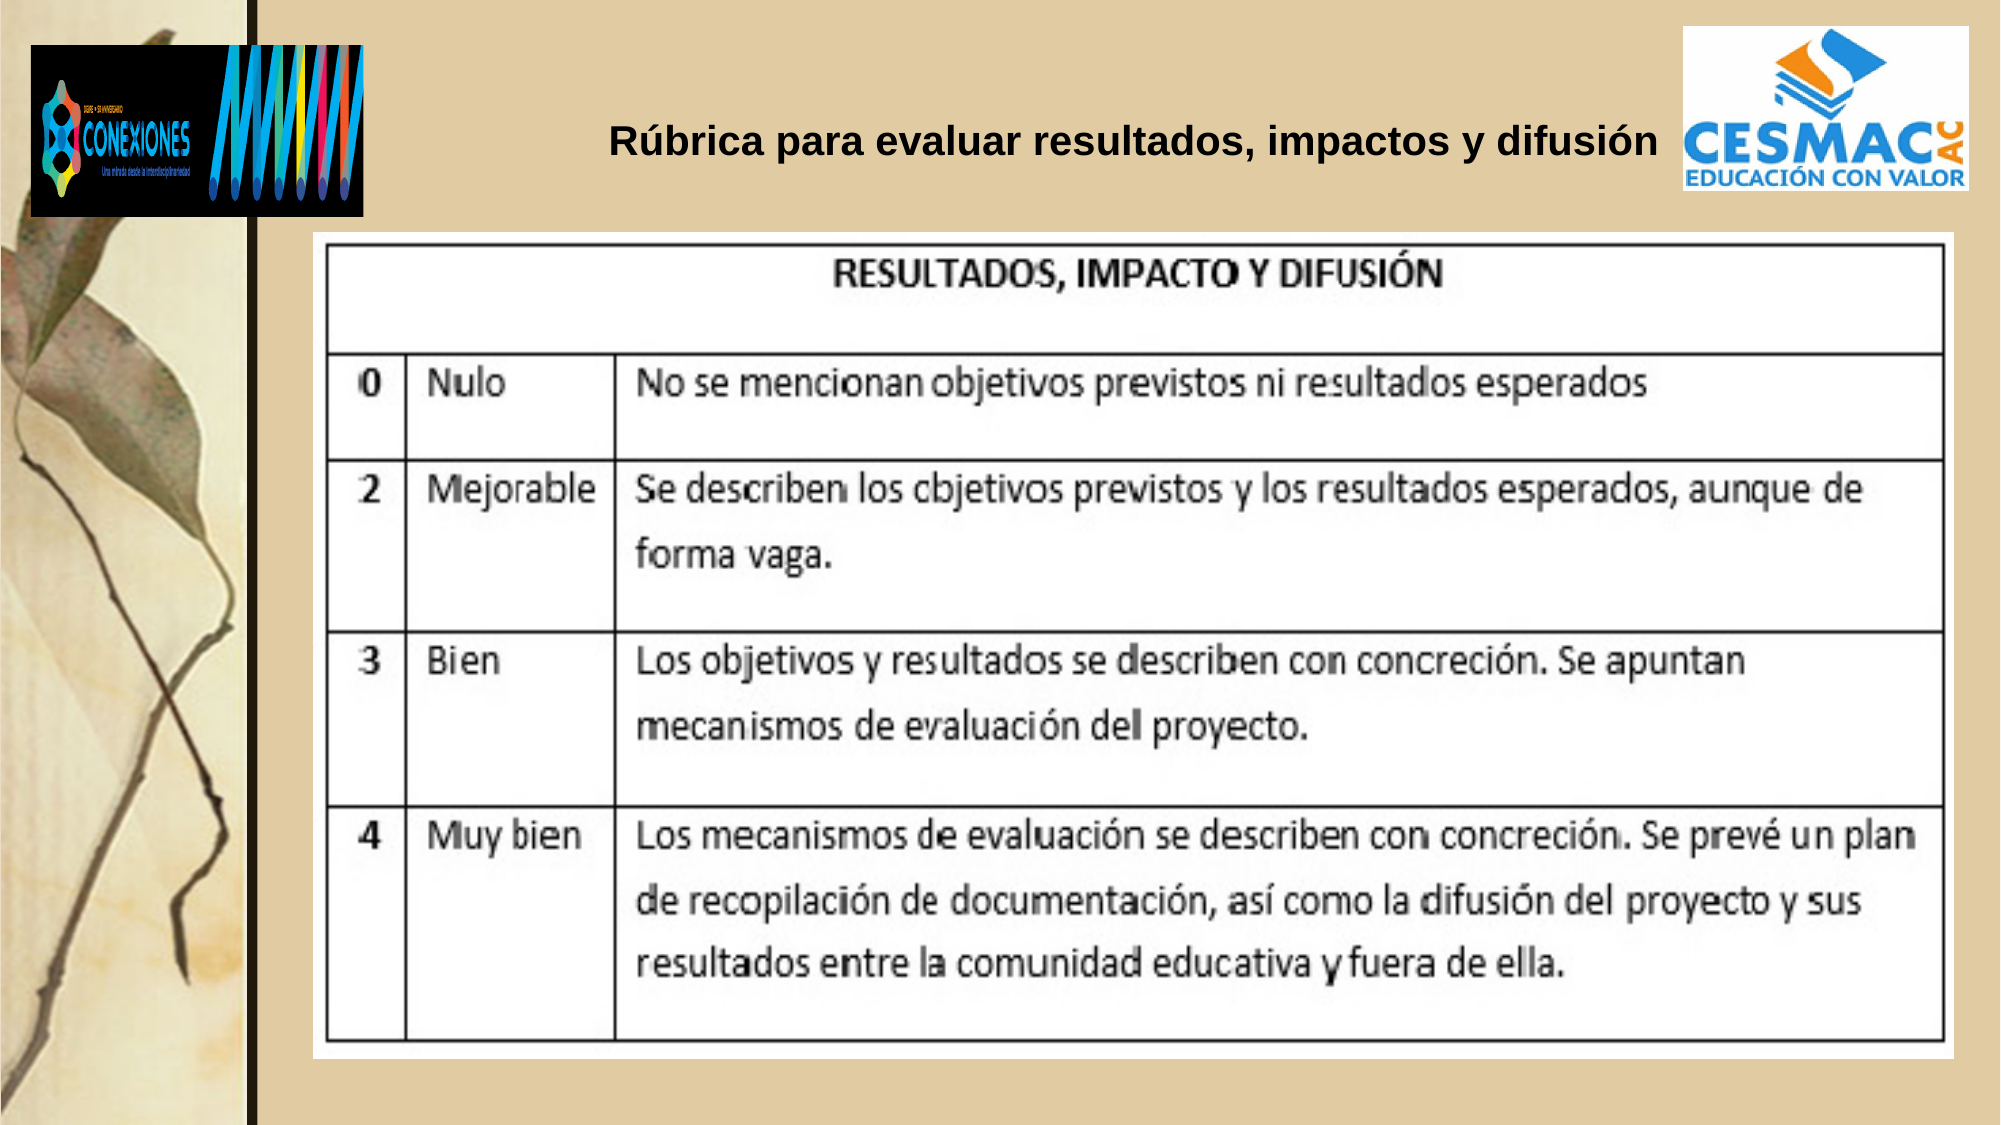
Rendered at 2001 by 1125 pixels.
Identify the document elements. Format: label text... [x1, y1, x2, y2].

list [313, 232, 1954, 1059]
title Rúbrica para evaluar resultados, impactos y difusión [313, 45, 1954, 232]
picture [1683, 26, 1969, 191]
picture [262, 45, 272, 110]
picture [1, 0, 364, 1125]
